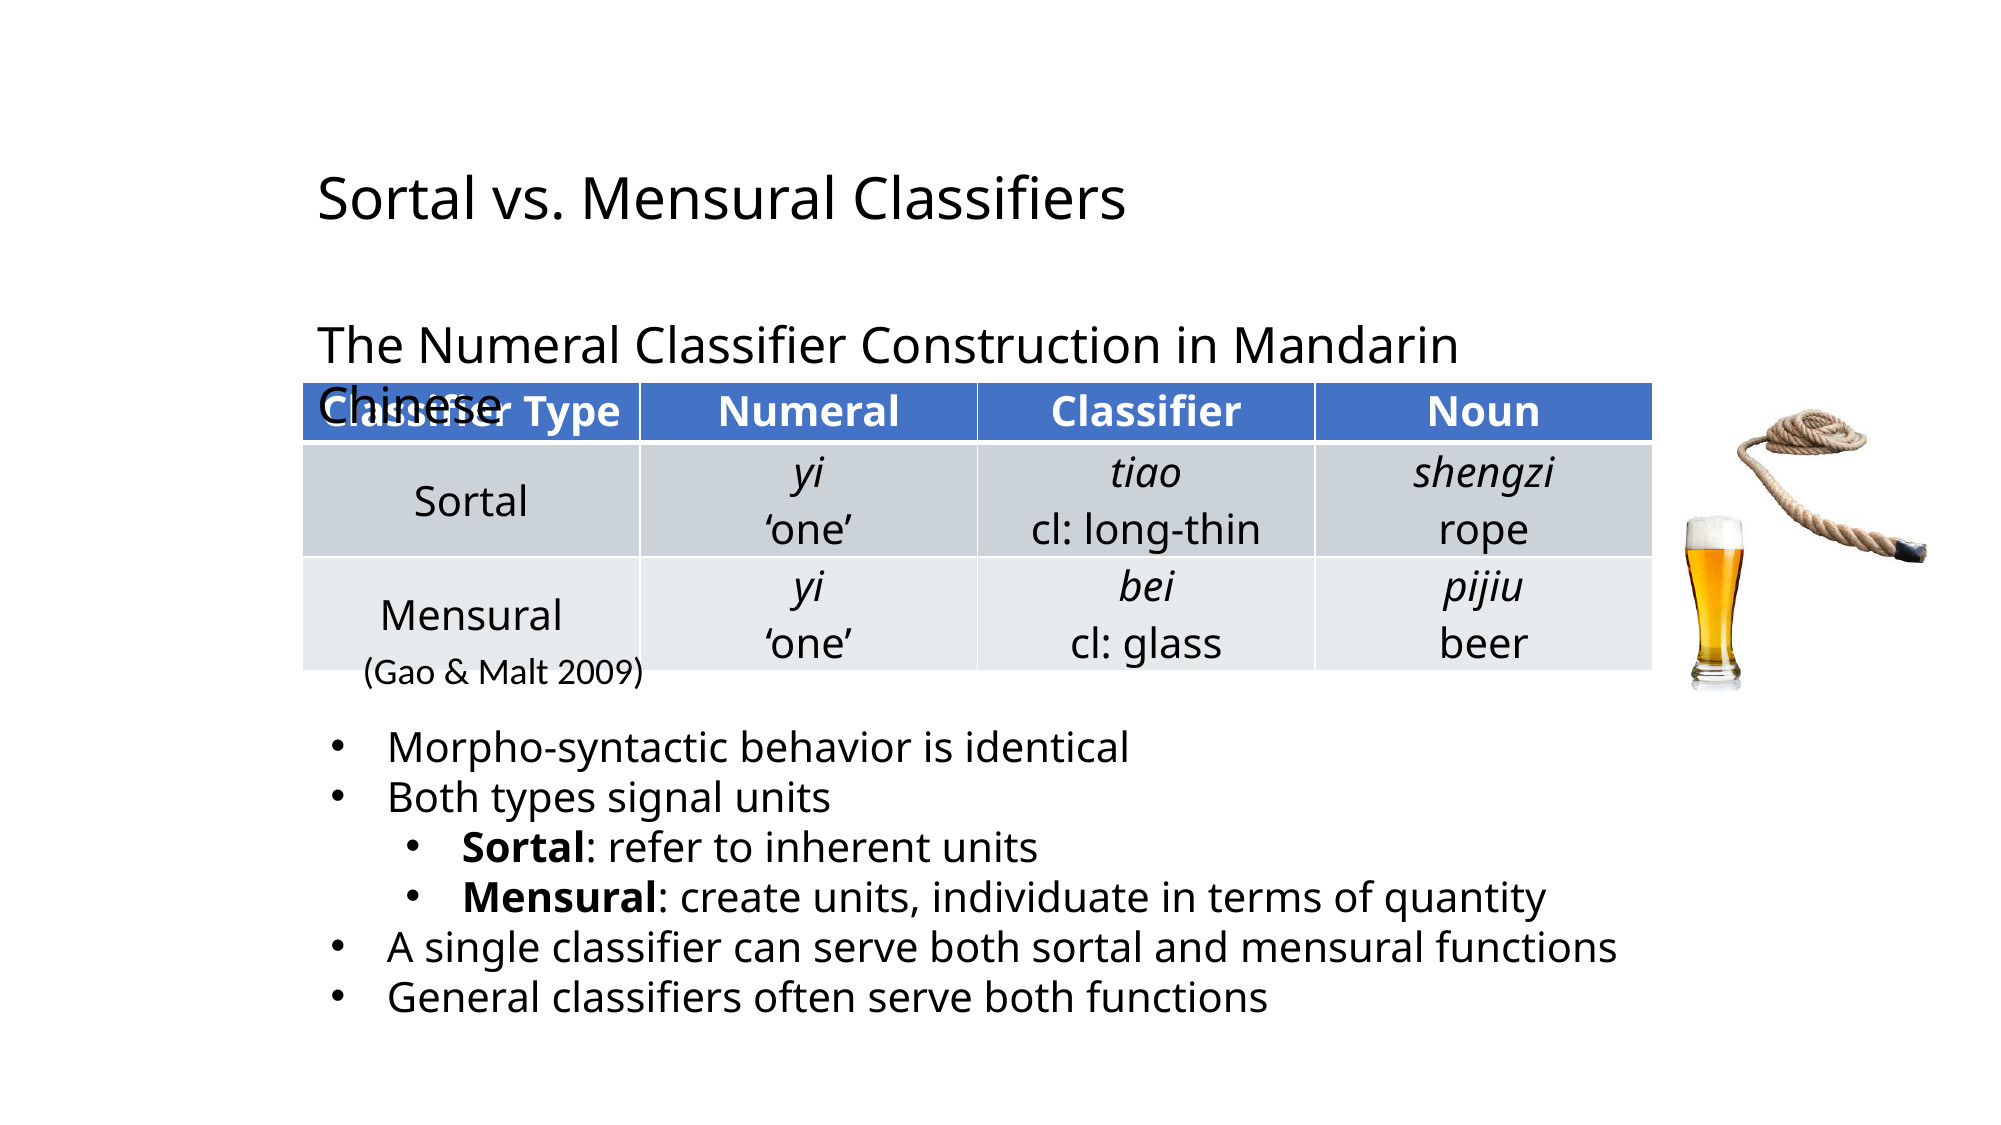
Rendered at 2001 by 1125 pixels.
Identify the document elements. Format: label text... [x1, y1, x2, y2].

table_cell yi ‘one’ [641, 558, 977, 670]
text_box Morpho-syntactic behavior is identical Both types signal units Sortal: refer to inherent units Mensural: create units, individuate in terms of quantity A single classifier can serve both sortal and mensural functions General classifiers often serve both functions [315, 712, 1634, 1028]
table_cell Mensural [303, 558, 639, 670]
table_cell bei cl: glass [978, 558, 1314, 670]
table_cell pijiu beer [1316, 558, 1652, 670]
table_cell yi ‘one’ [641, 445, 977, 556]
text_box (Gao & Malt 2009) [347, 639, 660, 699]
picture [1652, 409, 1927, 696]
title Sortal vs. Mensural Classifiers [302, 148, 1596, 254]
table_cell tiao cl: long-thin [978, 445, 1314, 556]
table_cell shengzi rope [1316, 445, 1652, 556]
text_box The Numeral Classifier Construction in Mandarin Chinese [302, 305, 1653, 441]
table_cell Sortal [303, 445, 639, 556]
